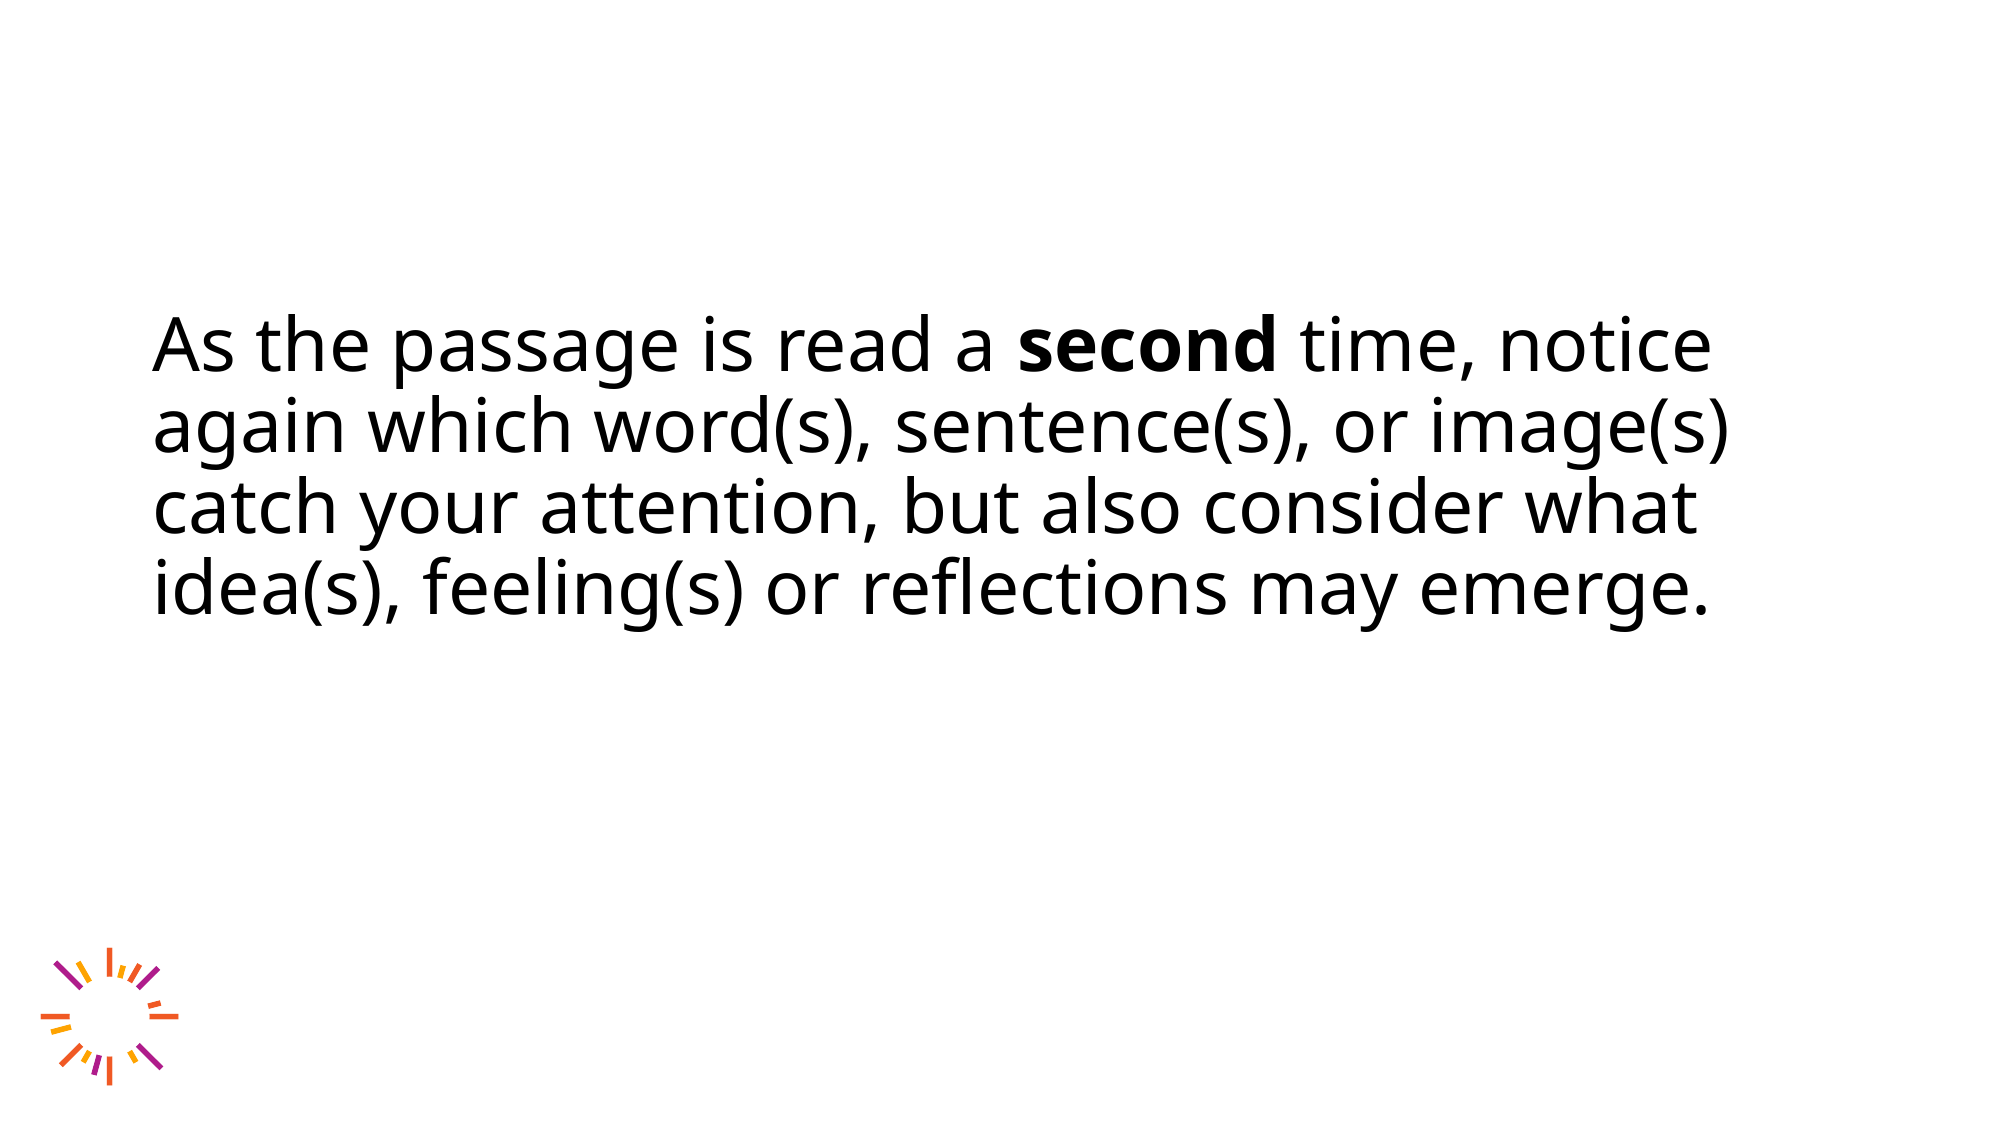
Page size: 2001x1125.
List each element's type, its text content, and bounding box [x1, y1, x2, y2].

list As the passage is read a second time, notice again which word(s), sentence(s), or image(s) catch your attention, but also consider what idea(s), feeling(s) or reflections may emerge. [137, 299, 1863, 1014]
picture [0, 908, 219, 1125]
